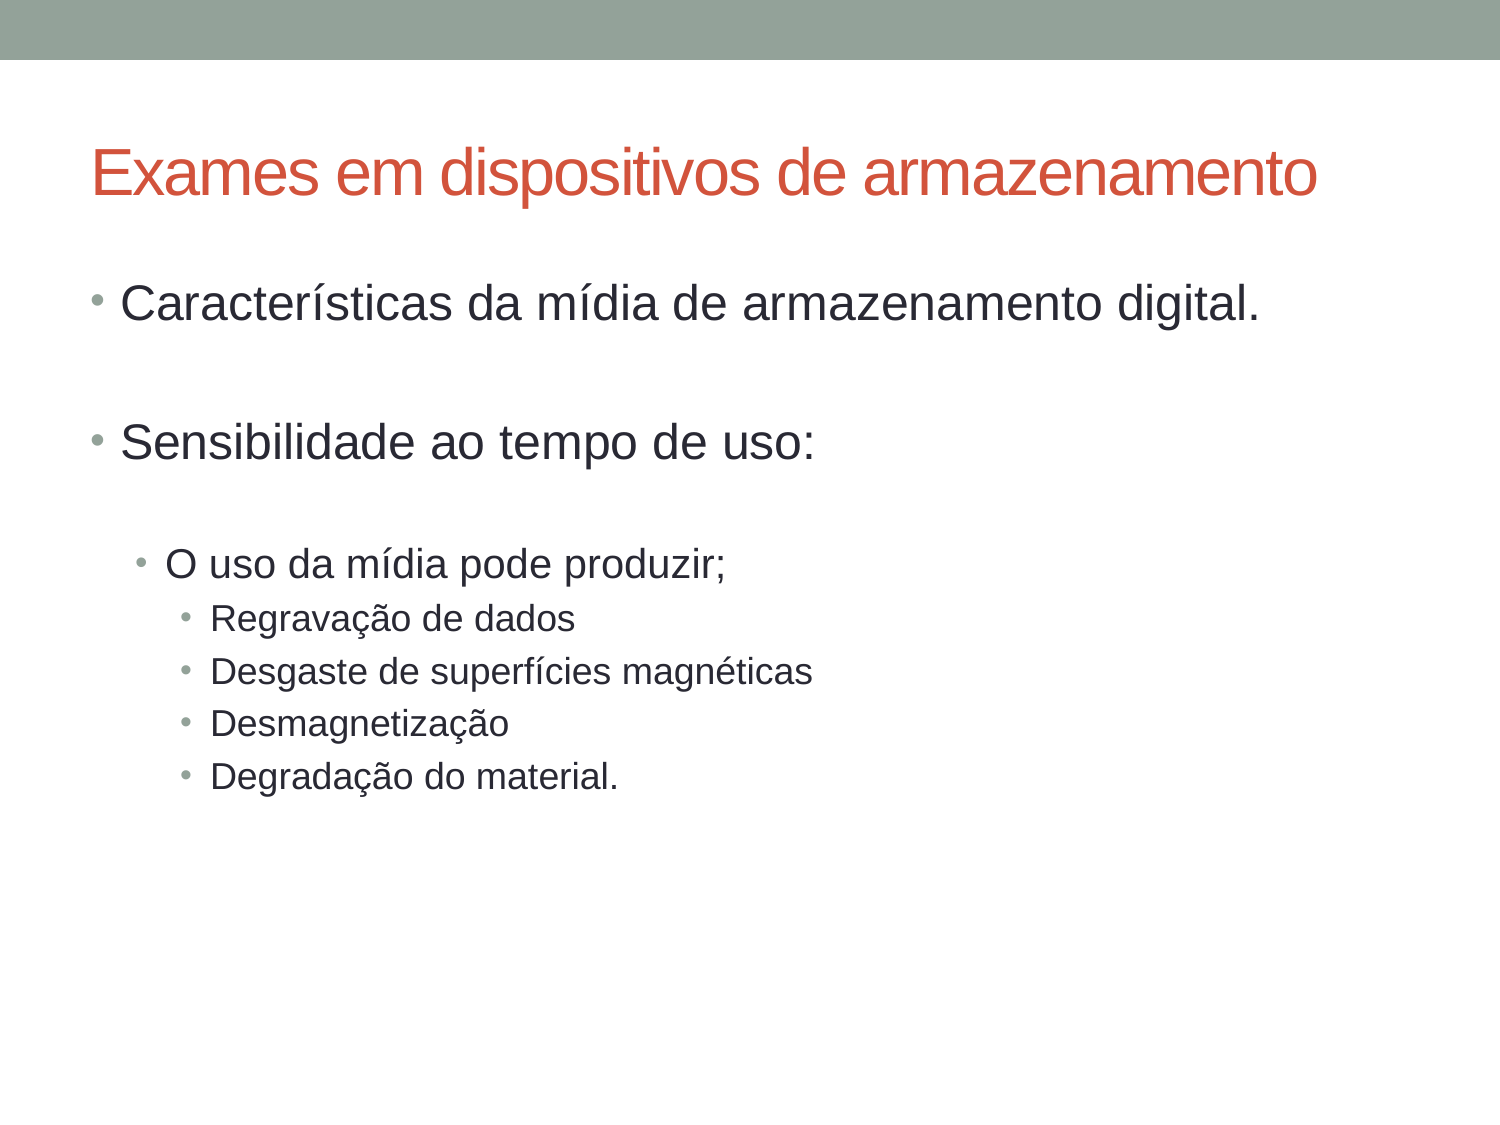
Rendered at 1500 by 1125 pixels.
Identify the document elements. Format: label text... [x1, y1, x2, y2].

list Características da mídia de armazenamento digital. Sensibilidade ao tempo de uso: O uso da mídia pode produzir; Regravação de dados Desgaste de superfícies magnéticas Desmagnetização Degradação do material. [75, 262, 1425, 1063]
title Exames em dispositivos de armazenamento [75, 87, 1425, 250]
